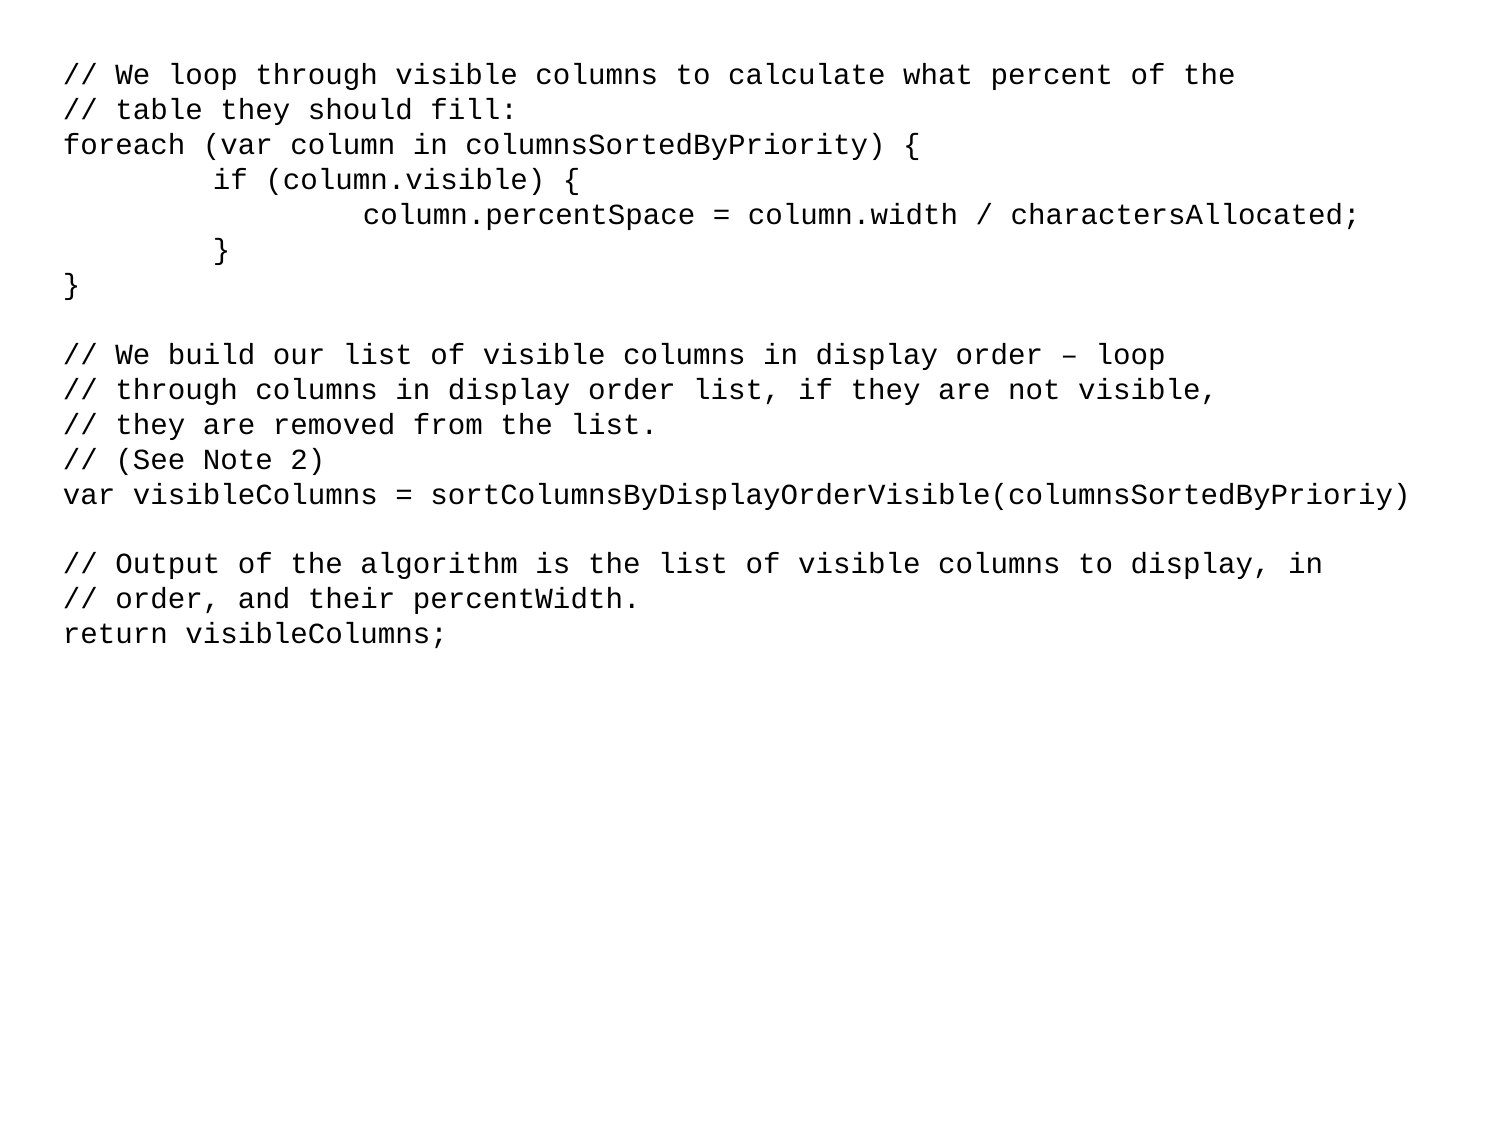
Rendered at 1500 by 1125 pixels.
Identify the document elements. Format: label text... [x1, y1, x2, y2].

text_box // We loop through visible columns to calculate what percent of the // table they should fill: foreach (var column in columnsSortedByPriority) { if (column.visible) { column.percentSpace = column.width / charactersAllocated; } } // We build our list of visible columns in display order – loop // through columns in display order list, if they are not visible, // they are removed from the list. // (See Note 2) var visibleColumns = sortColumnsByDisplayOrderVisible(columnsSortedByPrioriy) // Output of the algorithm is the list of visible columns to display, in // order, and their percentWidth. return visibleColumns; [48, 48, 1447, 658]
